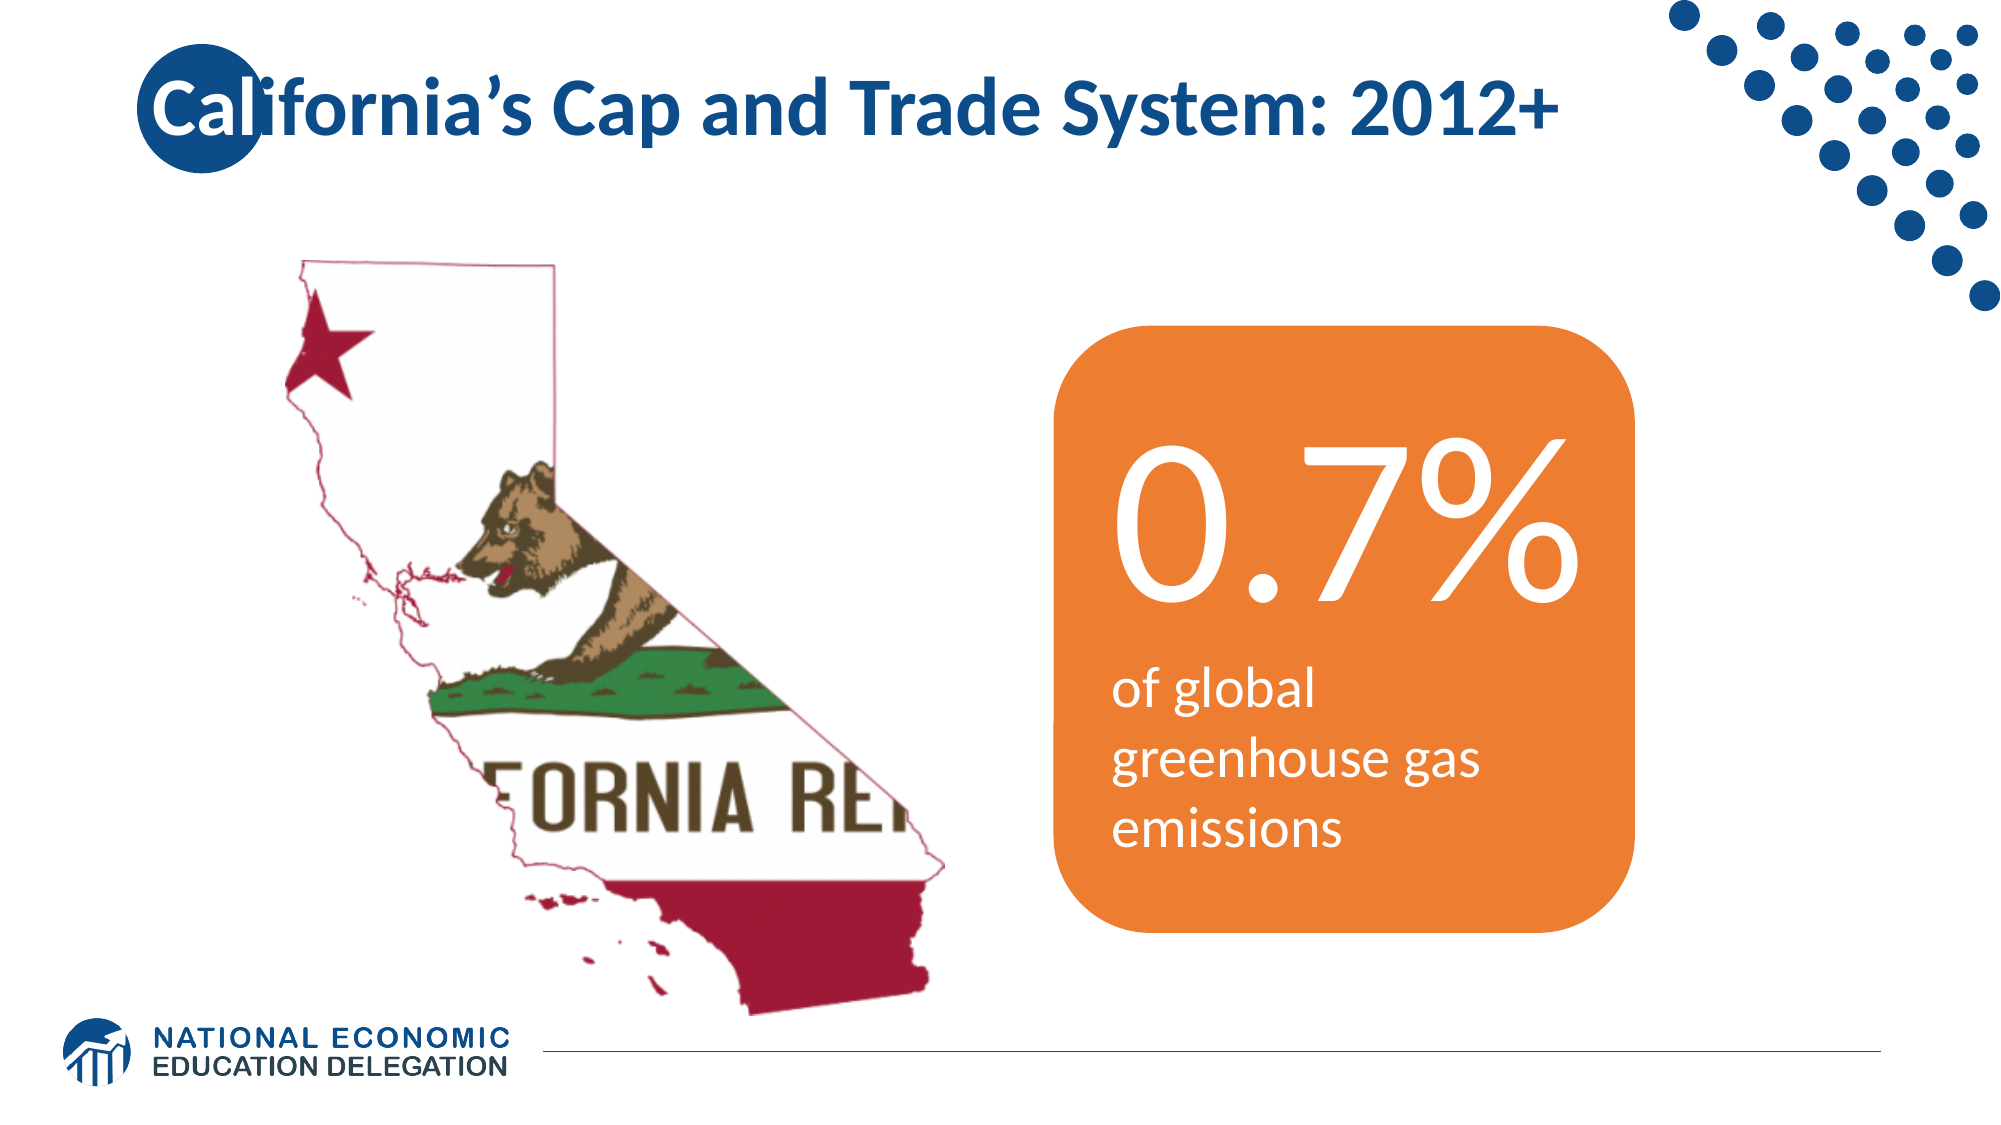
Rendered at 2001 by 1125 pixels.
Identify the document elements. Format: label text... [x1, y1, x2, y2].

picture [55, 260, 945, 1091]
title California’s Cap and Trade System: 2012+ [137, 0, 1863, 218]
text_box 0.7% of global greenhouse gas emissions [1053, 325, 1635, 933]
